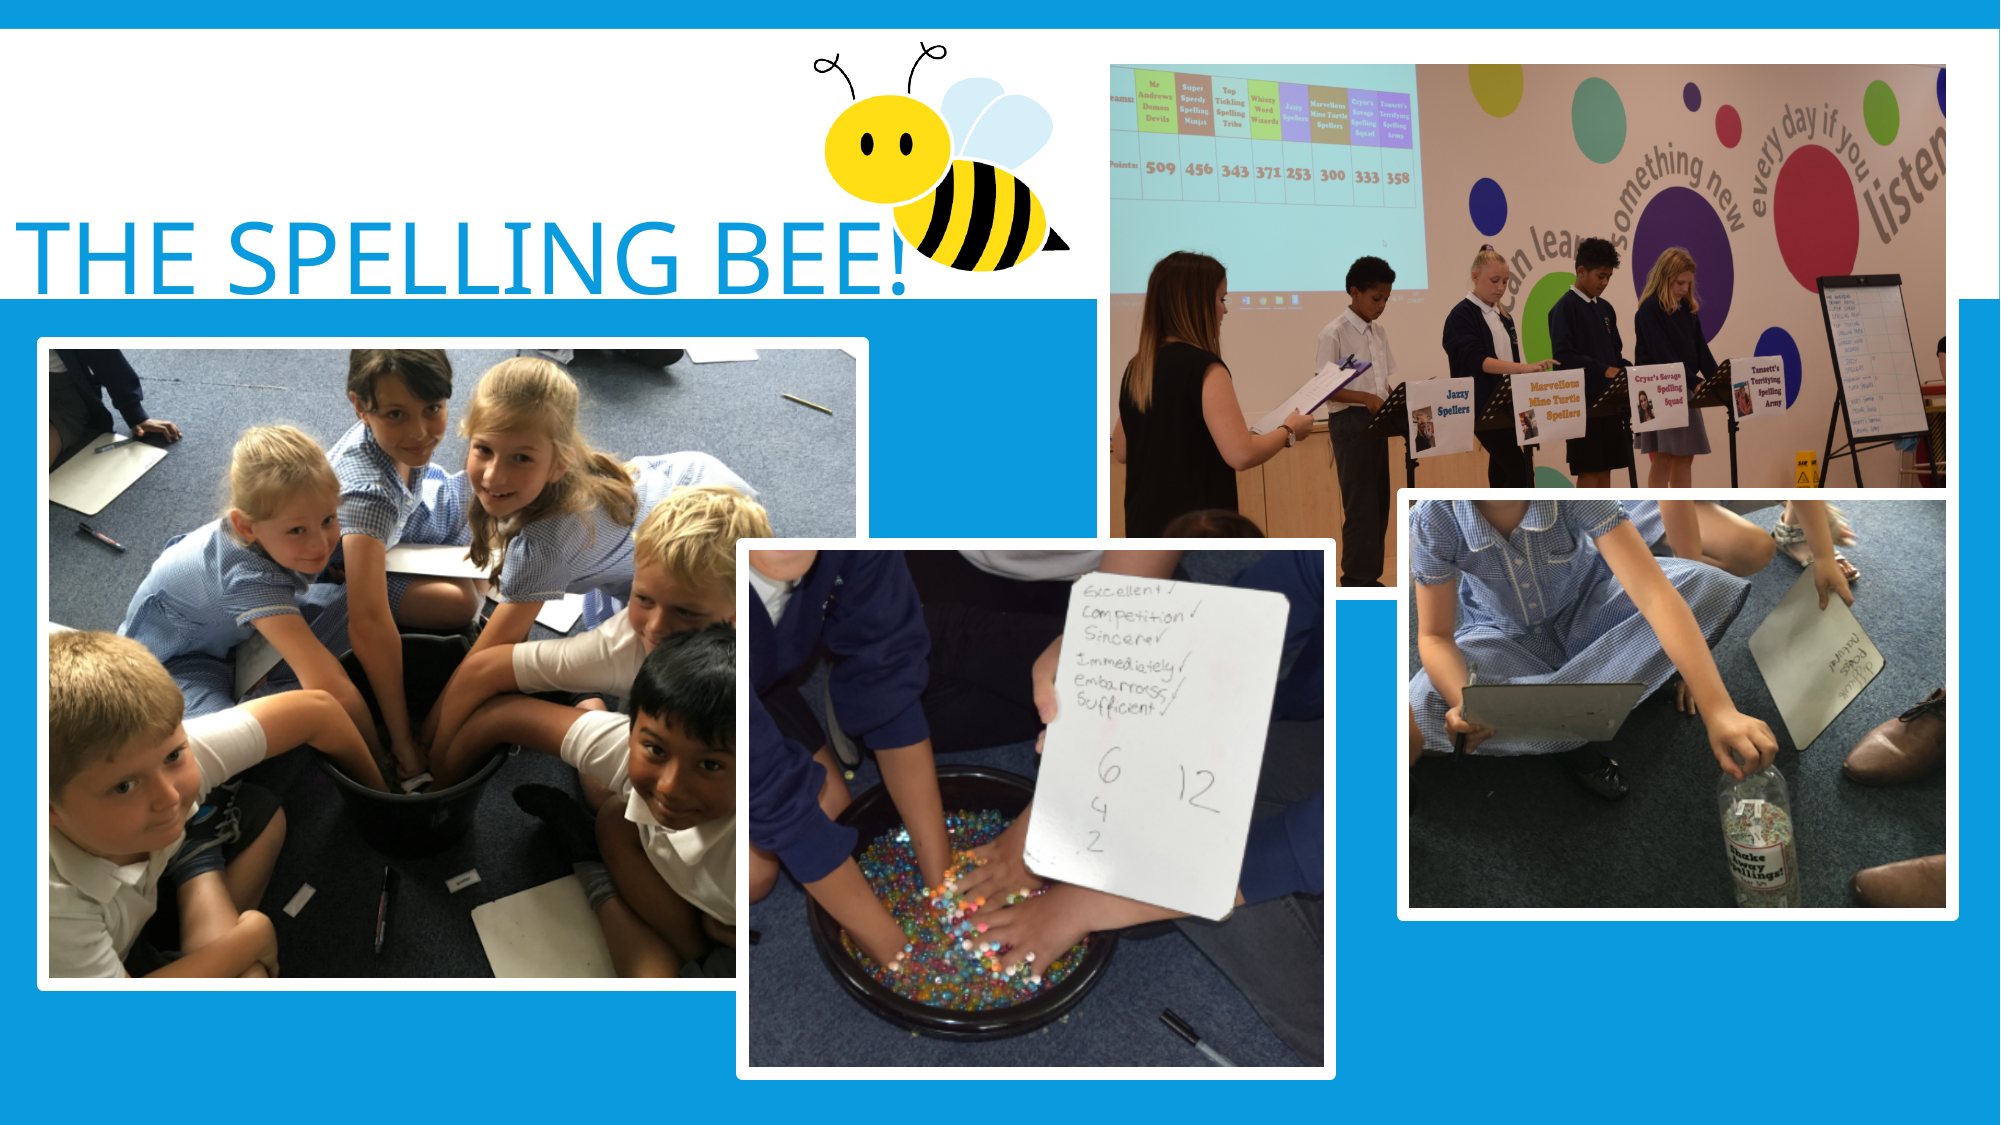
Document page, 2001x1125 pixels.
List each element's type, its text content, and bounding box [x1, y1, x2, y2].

picture [48, 63, 1947, 1068]
title The spelling bee! [0, 139, 1097, 388]
picture [813, 41, 1071, 274]
